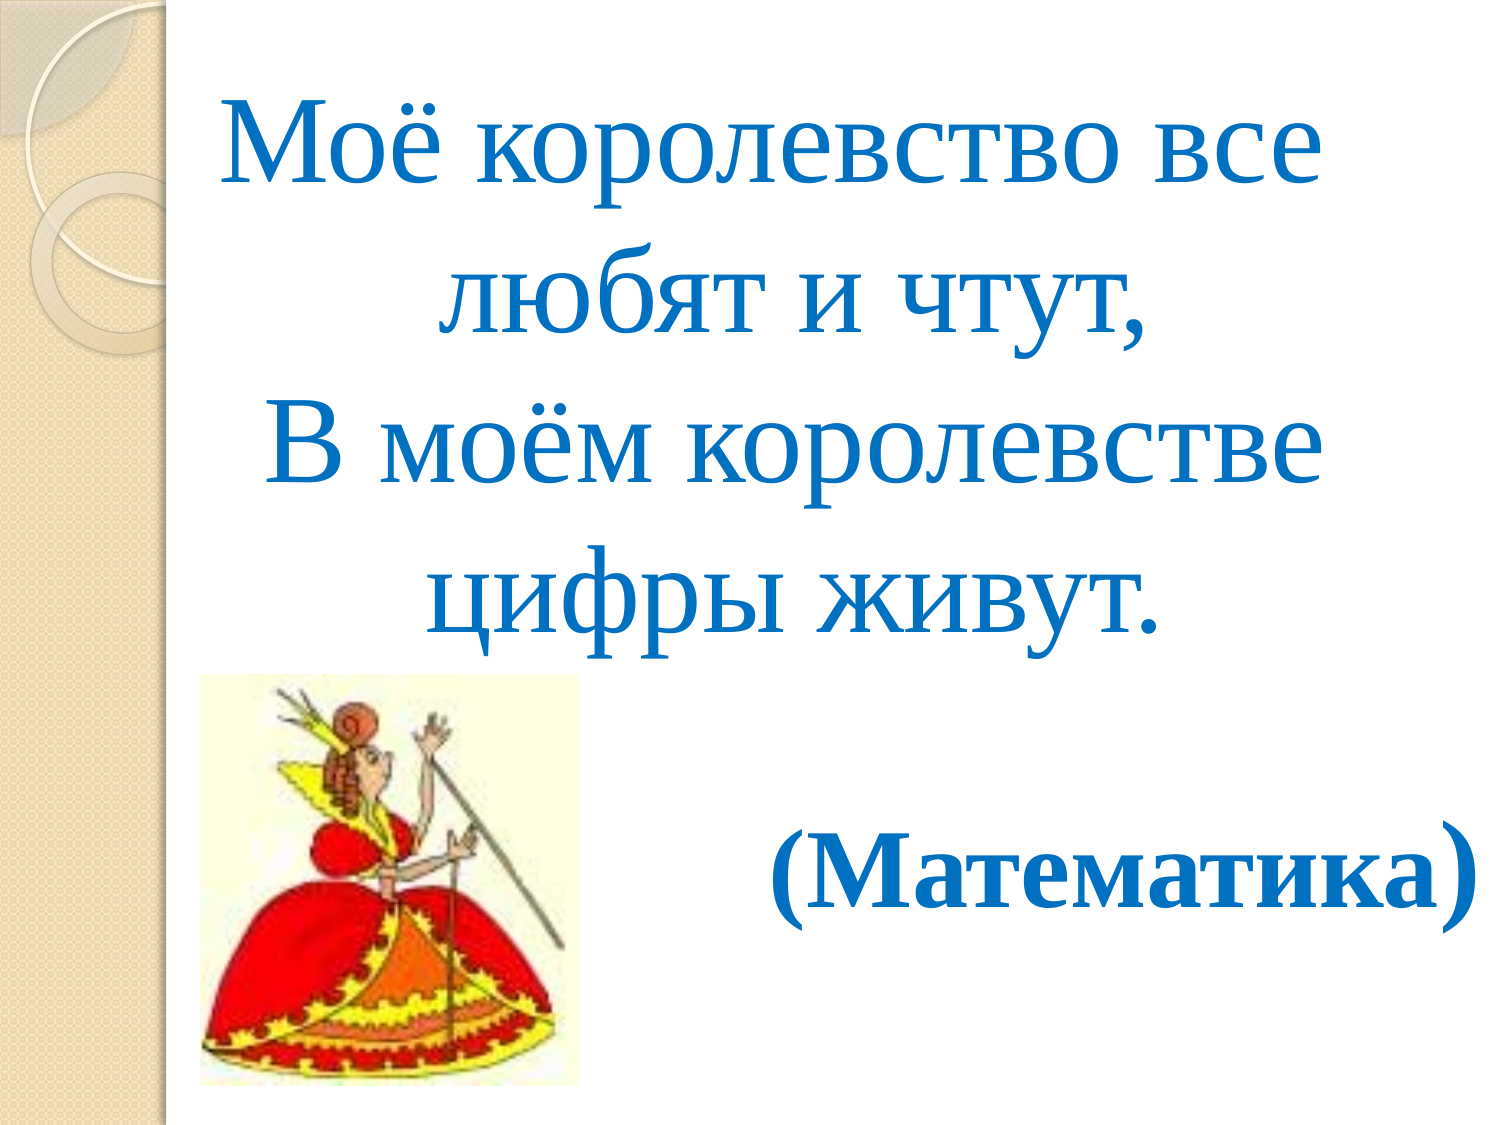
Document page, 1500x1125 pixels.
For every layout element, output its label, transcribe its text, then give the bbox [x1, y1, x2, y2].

picture [199, 674, 579, 1087]
list Моё королевство все любят и чтут, В моём королевстве цифры живут. [125, 50, 1405, 813]
text_box (Математика) [754, 774, 1497, 940]
